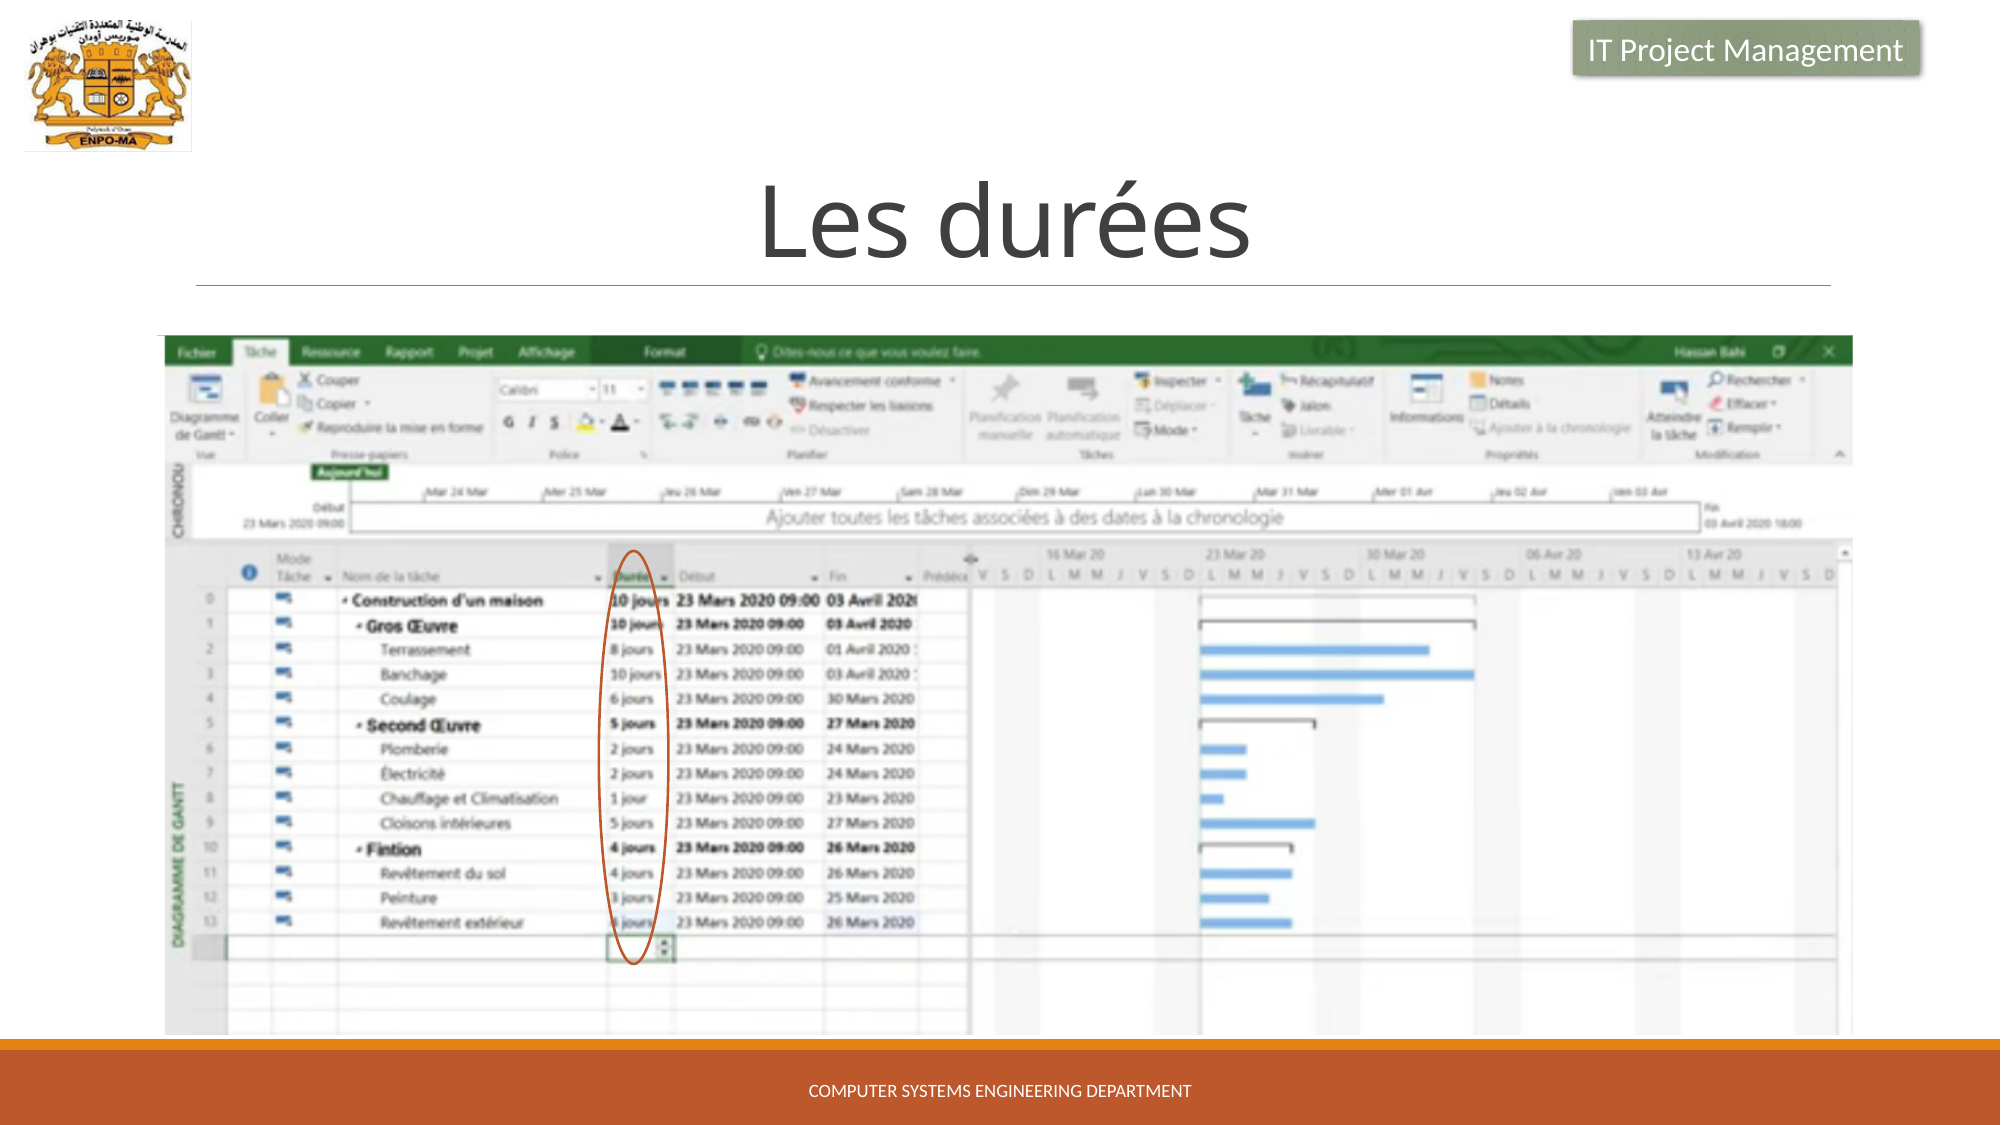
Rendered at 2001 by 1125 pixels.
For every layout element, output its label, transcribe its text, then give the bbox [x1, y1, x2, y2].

title Les durées [180, 47, 1830, 285]
text_box IT Project Management [1572, 20, 1920, 76]
footer Computer Systems Engineering Department [604, 1059, 1396, 1120]
picture [23, 20, 193, 154]
picture [156, 335, 1854, 1036]
